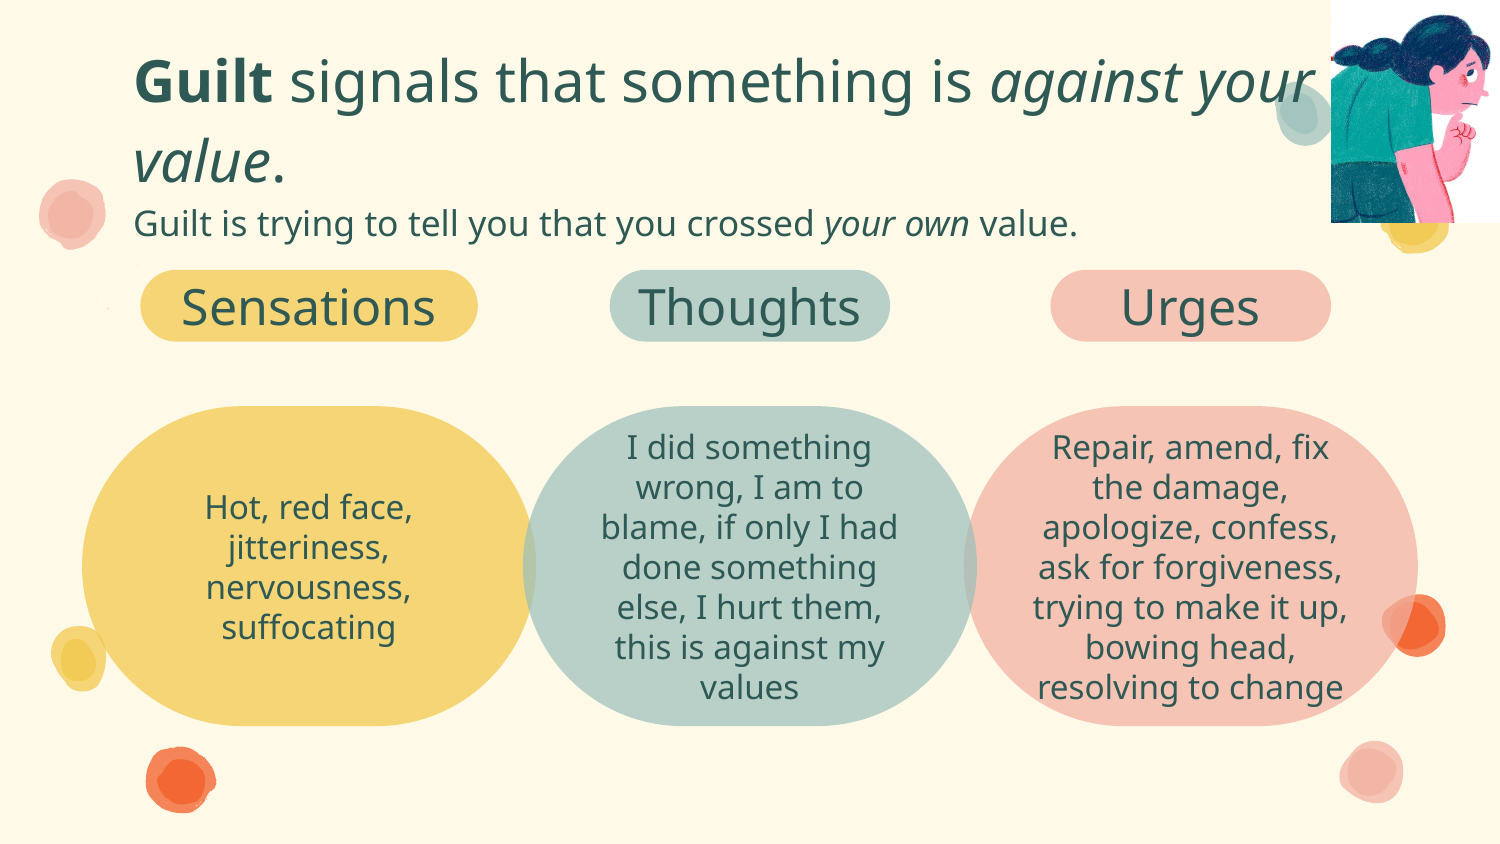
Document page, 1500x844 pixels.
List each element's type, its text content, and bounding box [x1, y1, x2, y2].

text_box Thoughts [609, 269, 891, 342]
text_box Urges [1050, 269, 1332, 342]
text_box Repair, amend, fix the damage, apologize, confess, ask for forgiveness, trying to make it up, bowing head, resolving to change [970, 406, 1418, 727]
picture [1330, 0, 1500, 223]
text_box Sensations [140, 269, 478, 342]
text_box Hot, red face, jitteriness, nervousness, suffocating [82, 406, 529, 727]
text_box I did something wrong, I am to blame, if only I had done something else, I hurt them, this is against my values [522, 406, 978, 727]
title Guilt signals that something is against your value. Guilt is trying to tell you that you crossed your own value. [118, 18, 1325, 223]
